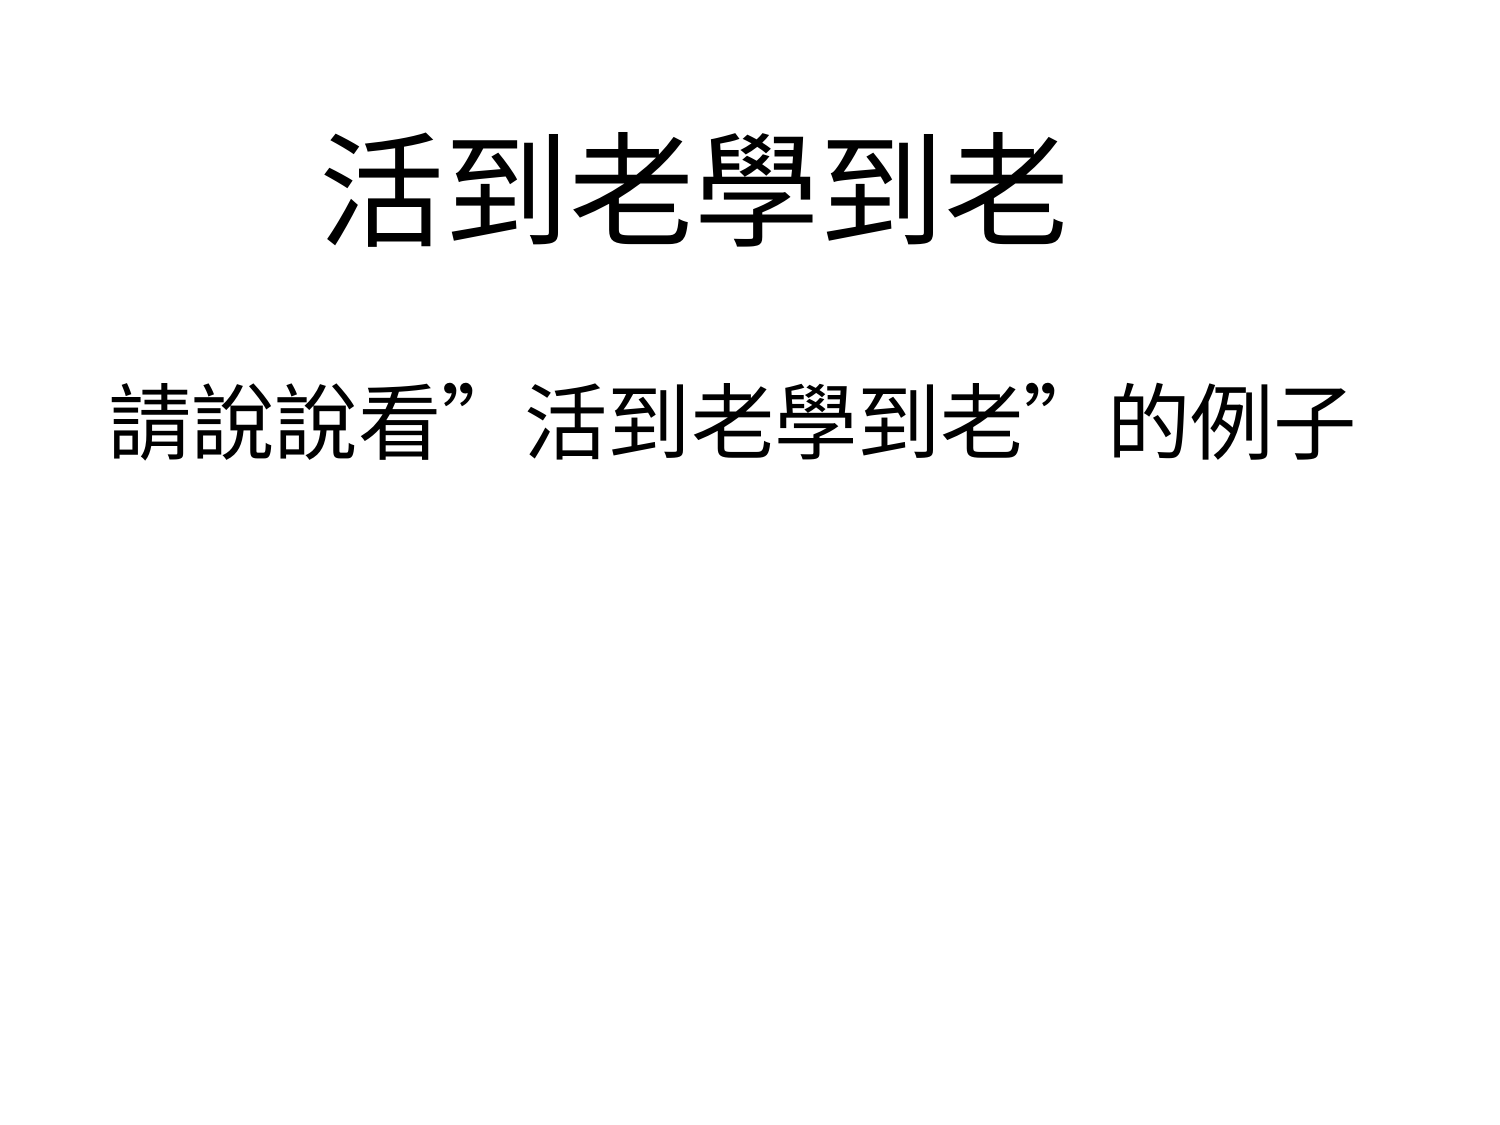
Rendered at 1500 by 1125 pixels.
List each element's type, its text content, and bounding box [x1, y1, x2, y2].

text_box 活到老學到老 [304, 105, 1125, 271]
text_box 請說說看”活到老學到老”的例子 [93, 363, 1407, 478]
